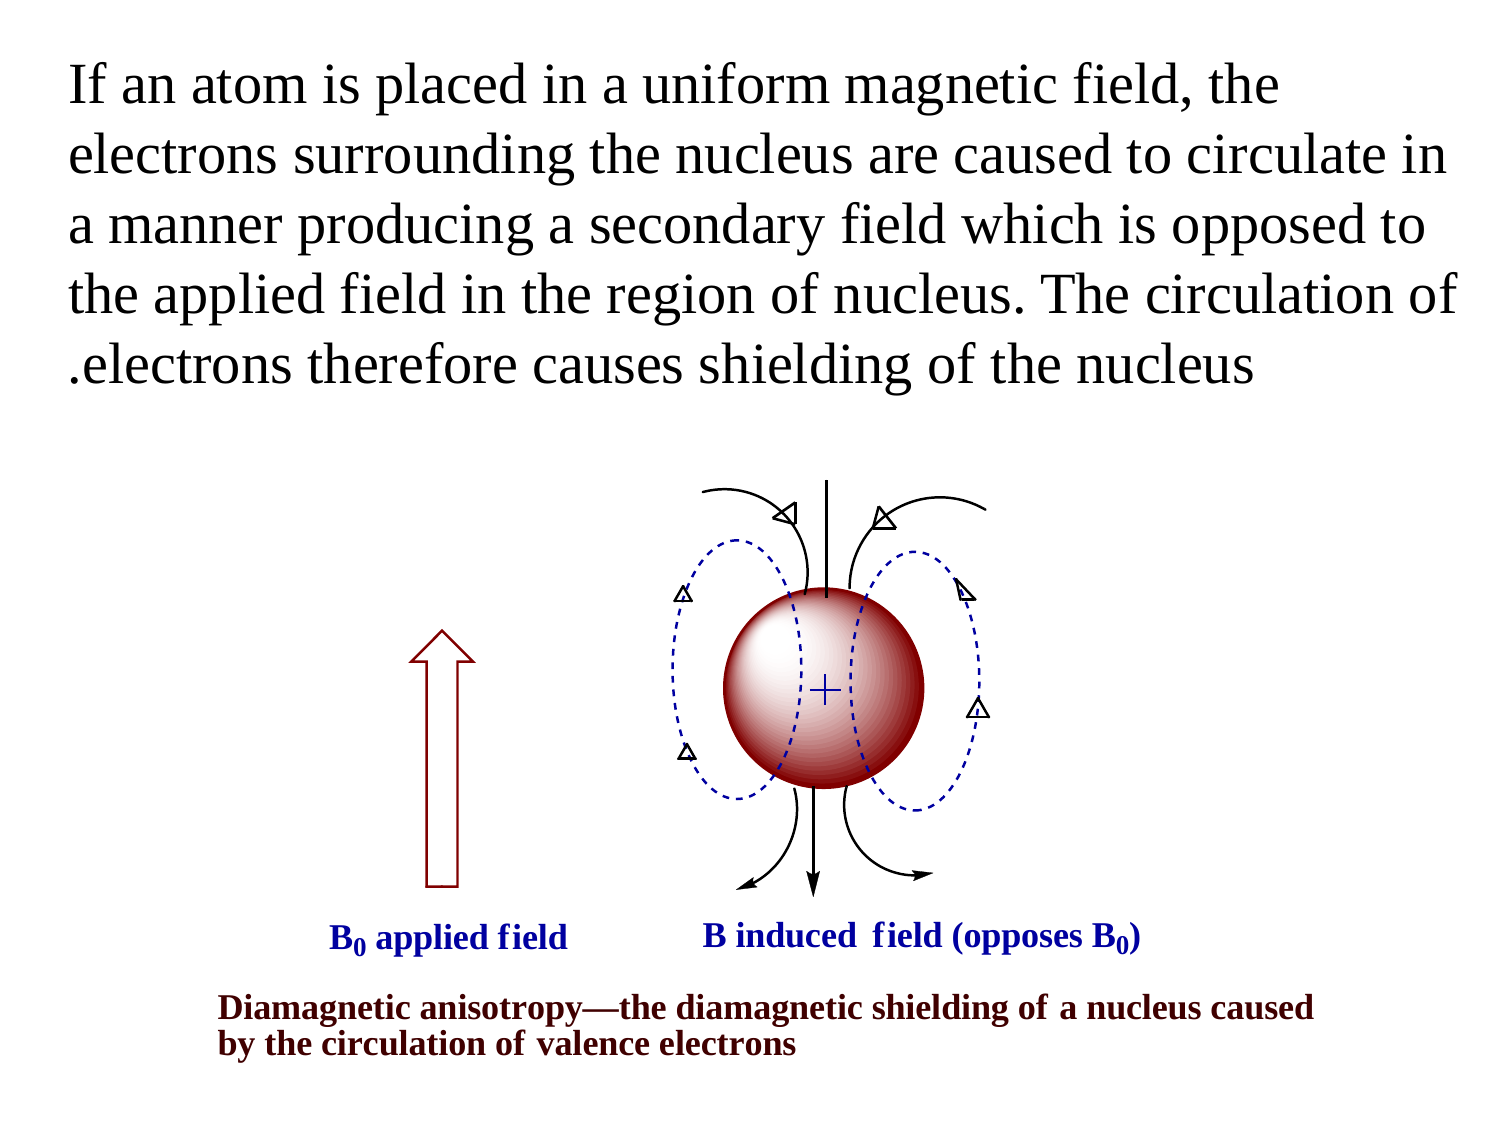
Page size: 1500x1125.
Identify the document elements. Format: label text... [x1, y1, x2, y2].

text_box If an atom is placed in a uniform magnetic field, the electrons surrounding the nucleus are caused to circulate in a manner producing a secondary field which is opposed to the applied field in the region of nucleus. The circulation of electrons therefore causes shielding of the nucleus. [53, 376, 1483, 473]
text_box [212, 474, 1323, 1064]
text_box If an atom is placed in a uniform magnetic field, the electrons surrounding the nucleus are caused to circulate in a manner producing a secondary field which is opposed to the applied field in the region of nucleus. The circulation of electrons therefore causes shielding of the nucleus. [53, 37, 1483, 374]
